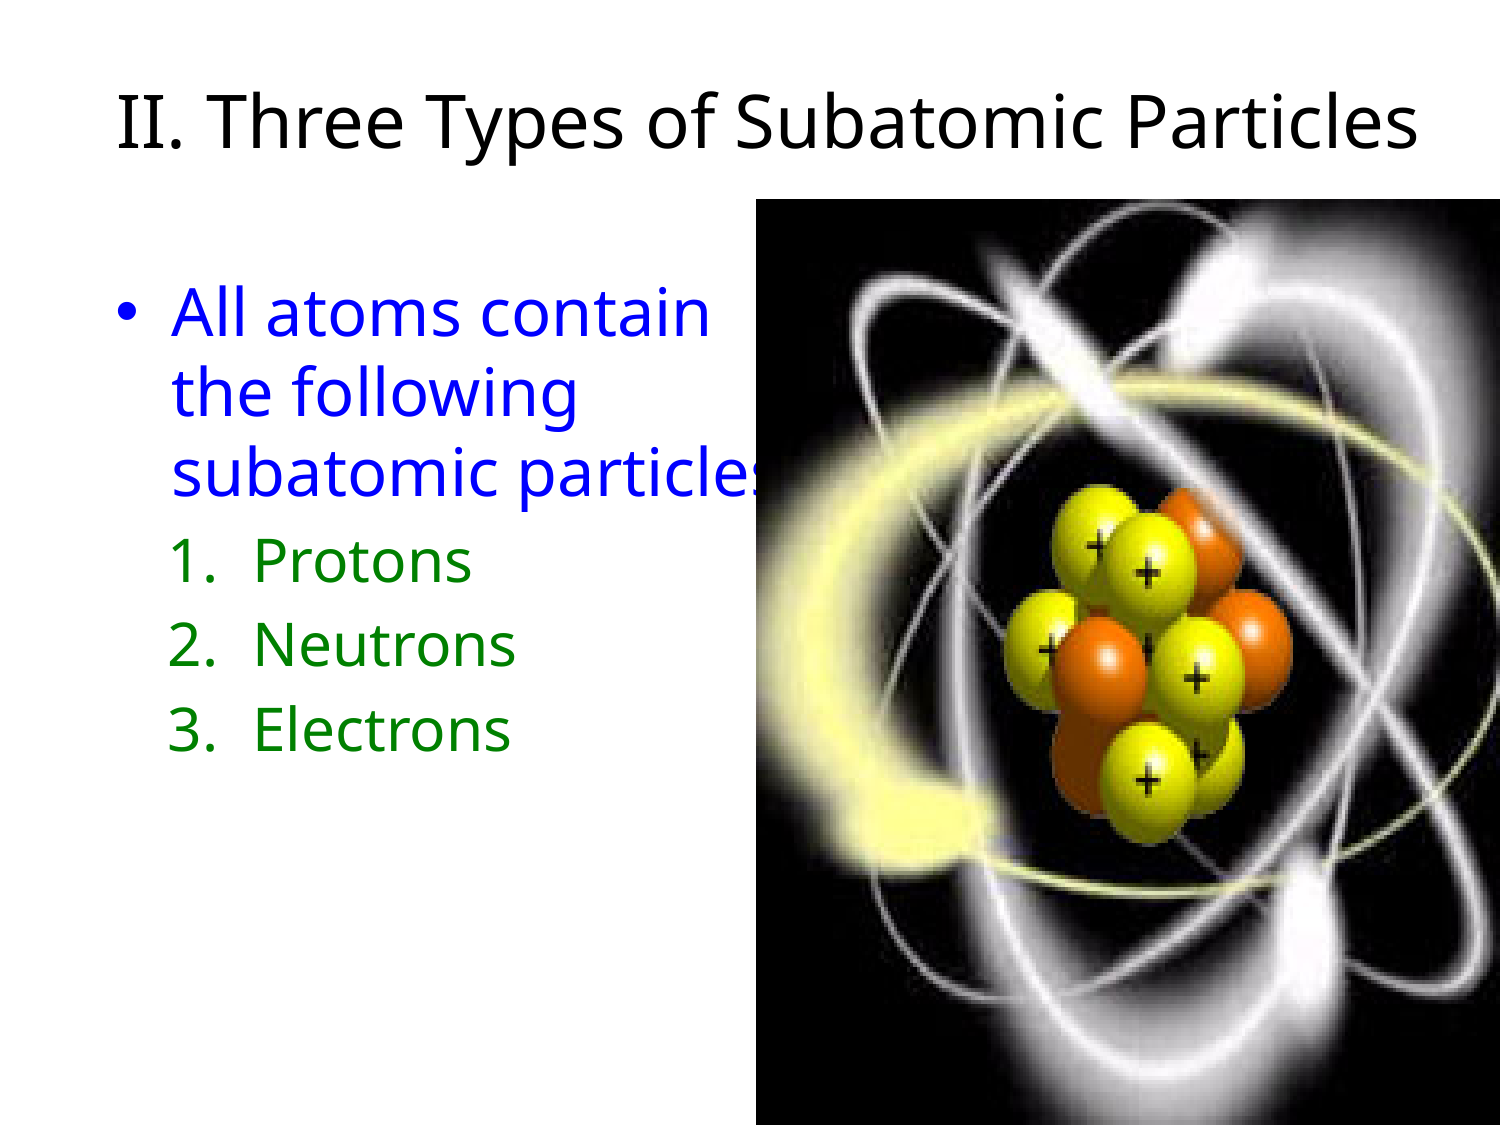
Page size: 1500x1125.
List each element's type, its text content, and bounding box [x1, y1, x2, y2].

list All atoms contain the following subatomic particles: Protons Neutrons Electrons [100, 262, 751, 1000]
picture [756, 199, 1500, 1125]
title II. Three Types of Subatomic Particles [100, 37, 1438, 200]
